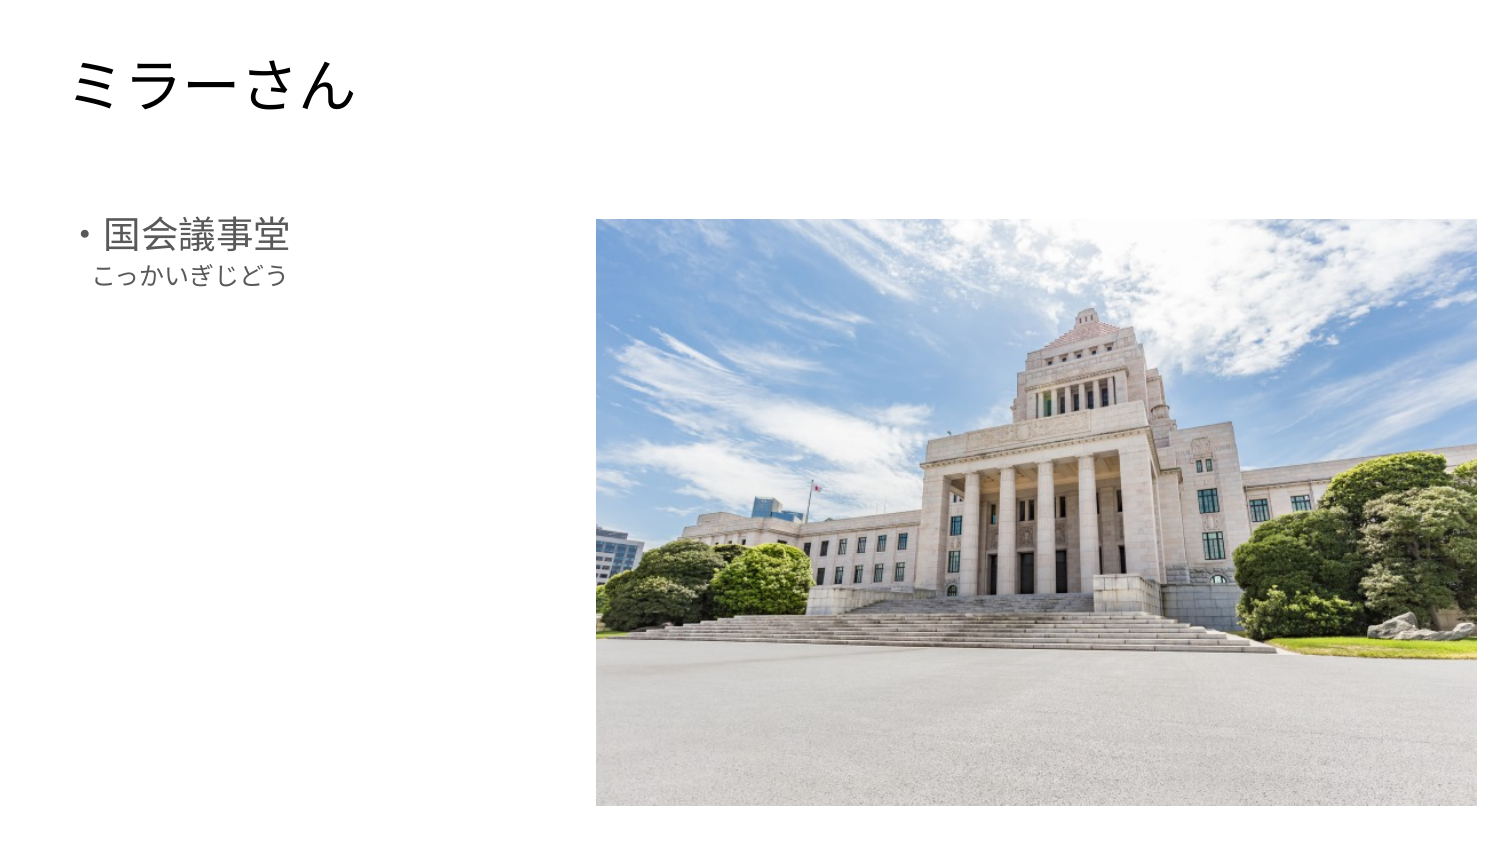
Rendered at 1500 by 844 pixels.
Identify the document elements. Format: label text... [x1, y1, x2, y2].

title ミラーさん [51, 34, 1449, 129]
picture [596, 219, 1477, 807]
list ・国会議事堂 こっかいぎじどう [51, 189, 1449, 750]
